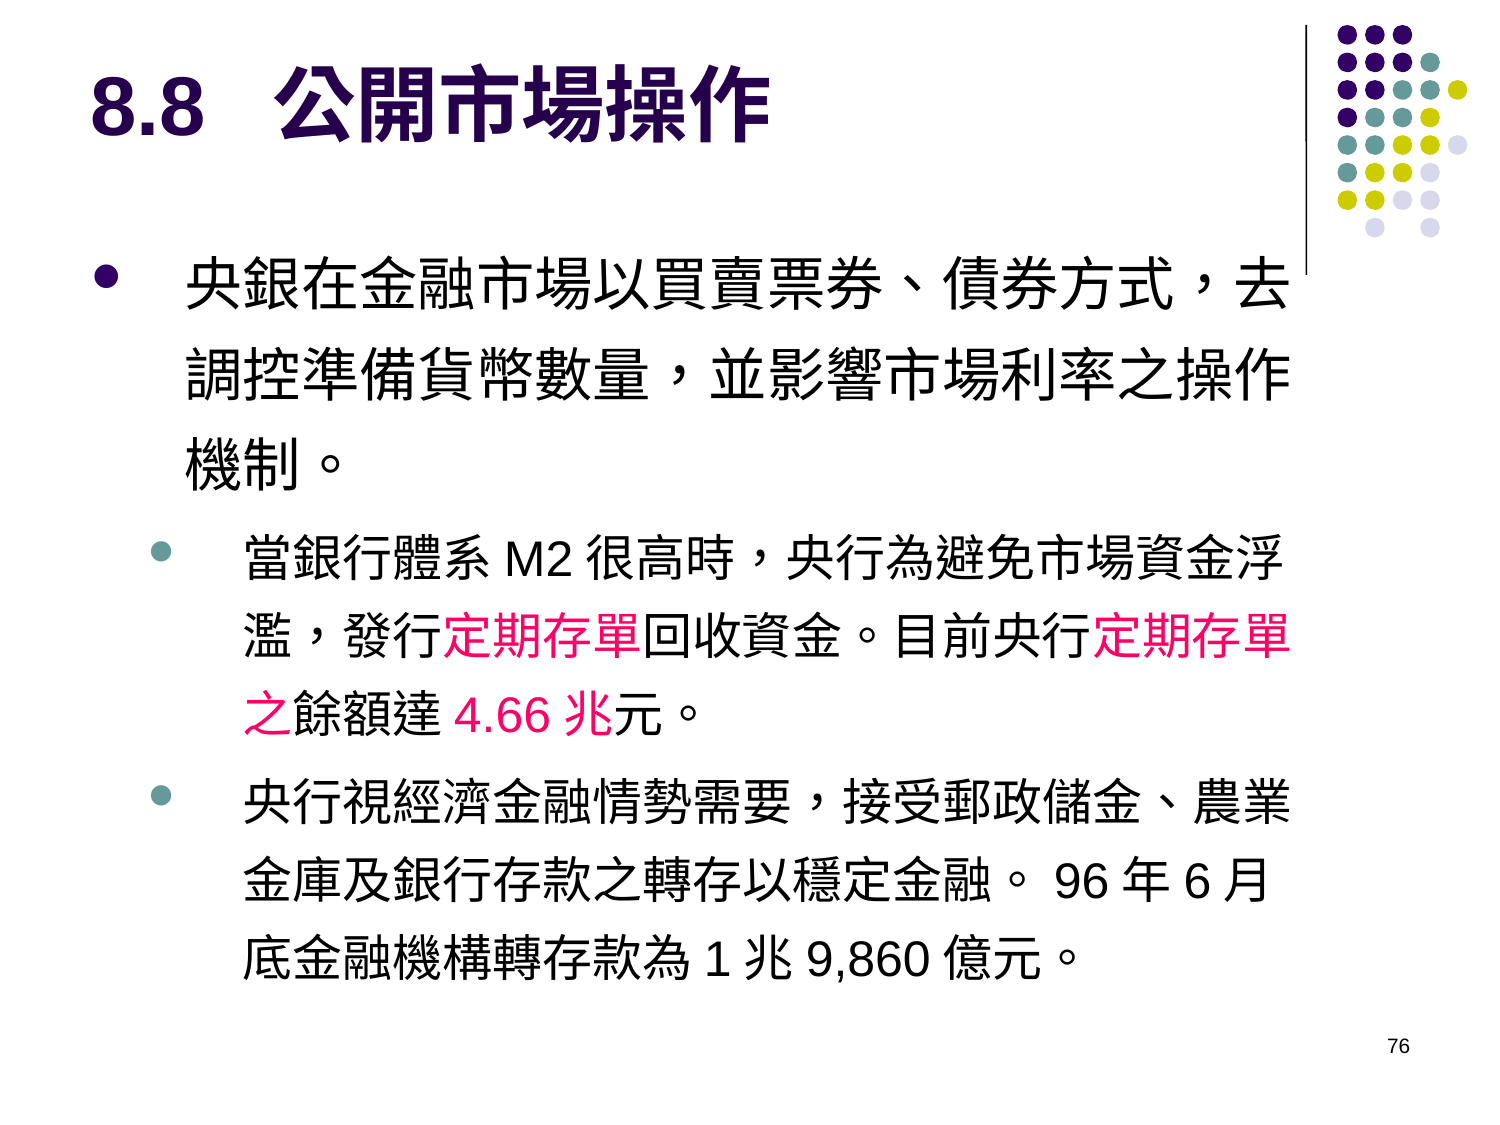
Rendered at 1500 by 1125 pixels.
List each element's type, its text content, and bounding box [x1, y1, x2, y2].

list 央銀在金融市場以買賣票券、債券方式，去調控準備貨幣數量，並影響市場利率之操作機制。 當銀行體系M2很高時，央行為避免市場資金浮濫，發行定期存單回收資金。目前央行定期存單之餘額達4.66兆元。 央行視經濟金融情勢需要，接受郵政儲金、農業金庫及銀行存款之轉存以穩定金融。96年6月底金融機構轉存款為1兆9,860億元。 [75, 217, 1308, 1023]
title 8.8 公開市場操作 [74, 19, 1296, 160]
slide_number 76 [1074, 1024, 1426, 1101]
